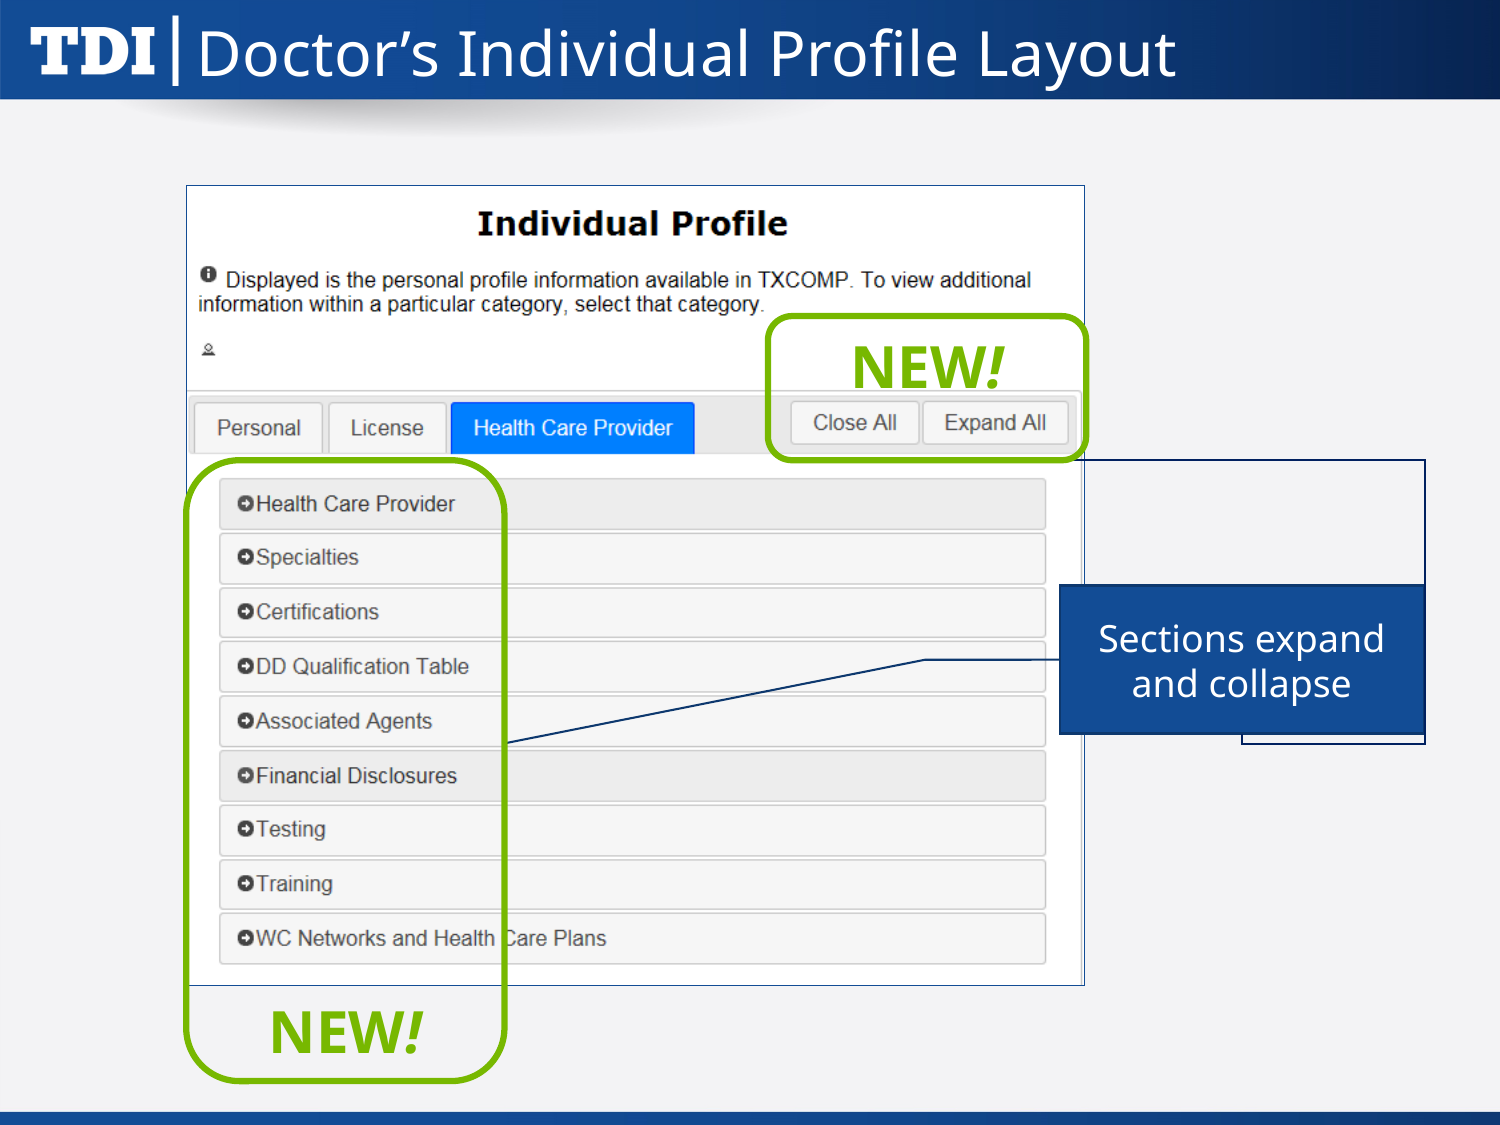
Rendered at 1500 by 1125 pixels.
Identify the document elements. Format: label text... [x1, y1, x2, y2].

text_box NEW! [186, 986, 505, 1082]
text_box Sections expand and collapse [1085, 584, 1424, 735]
title Doctor’s Individual Profile Layout [196, 15, 1427, 90]
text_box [792, 460, 1060, 660]
picture [0, 0, 1500, 1125]
